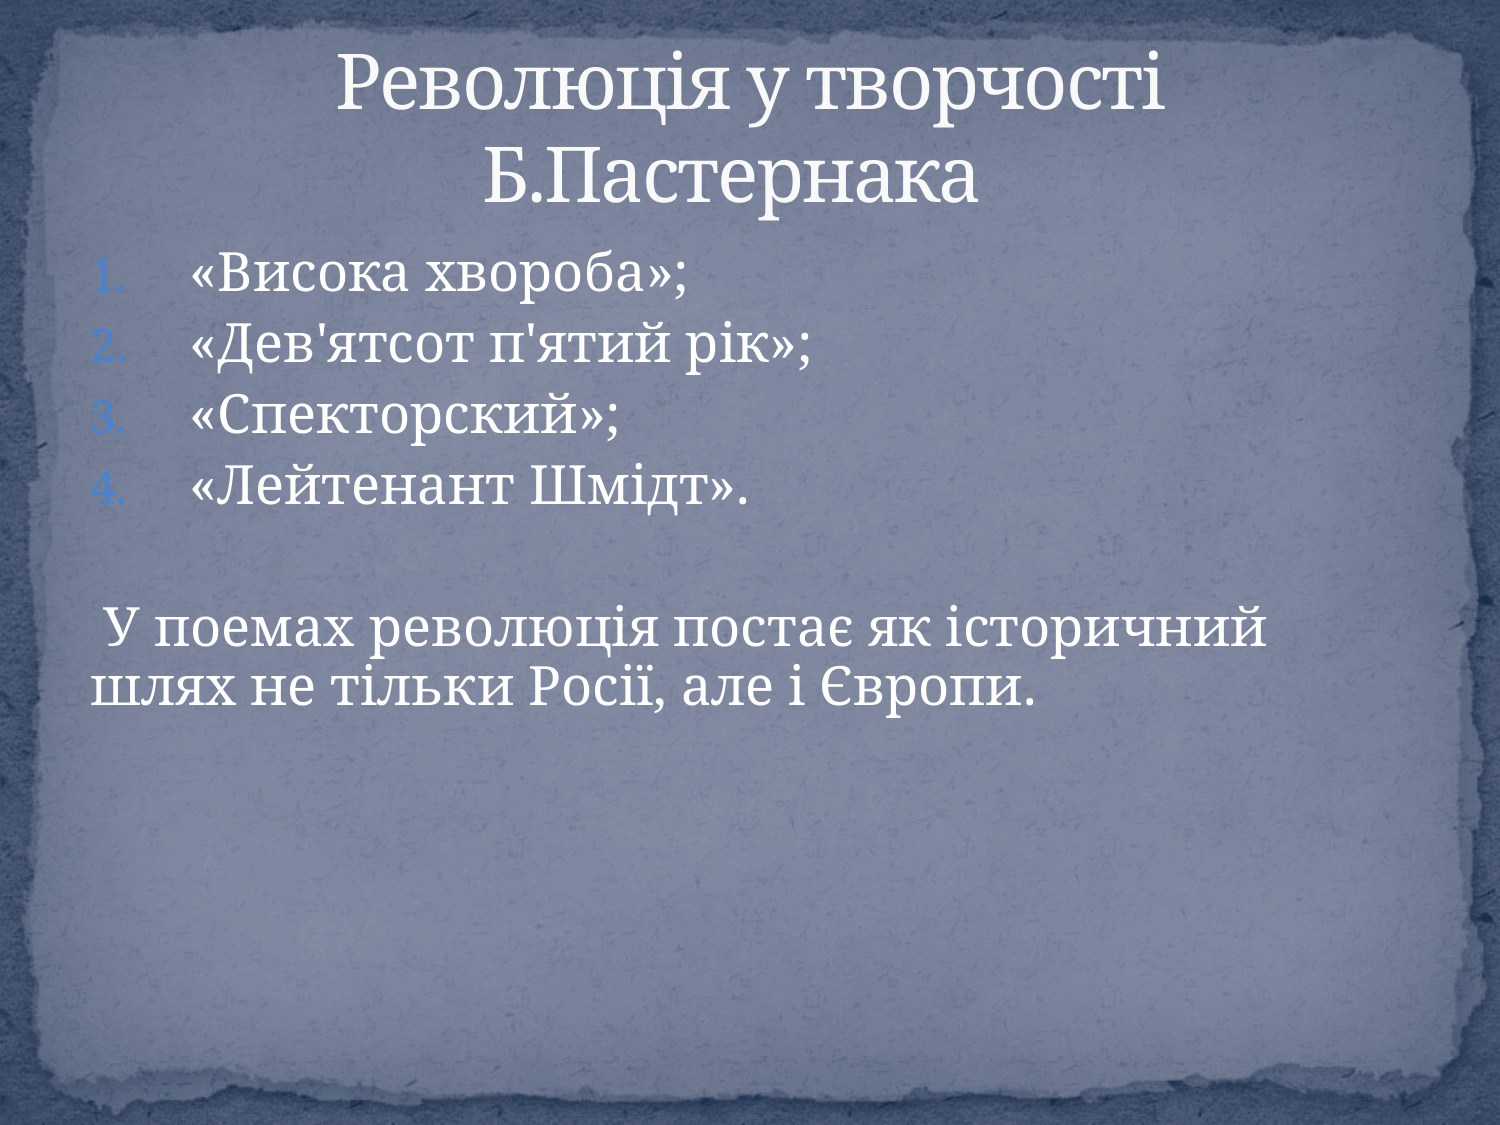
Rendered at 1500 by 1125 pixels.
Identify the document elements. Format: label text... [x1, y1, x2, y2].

title Революція у творчості Б.Пастернака [74, 24, 1425, 225]
list «Висока хвороба»; «Дев'ятсот п'ятий рік»; «Спекторский»; «Лейтенант Шмідт». У поемах революція постає як історичний шлях не тільки Росії, але і Європи. [75, 237, 1425, 1005]
